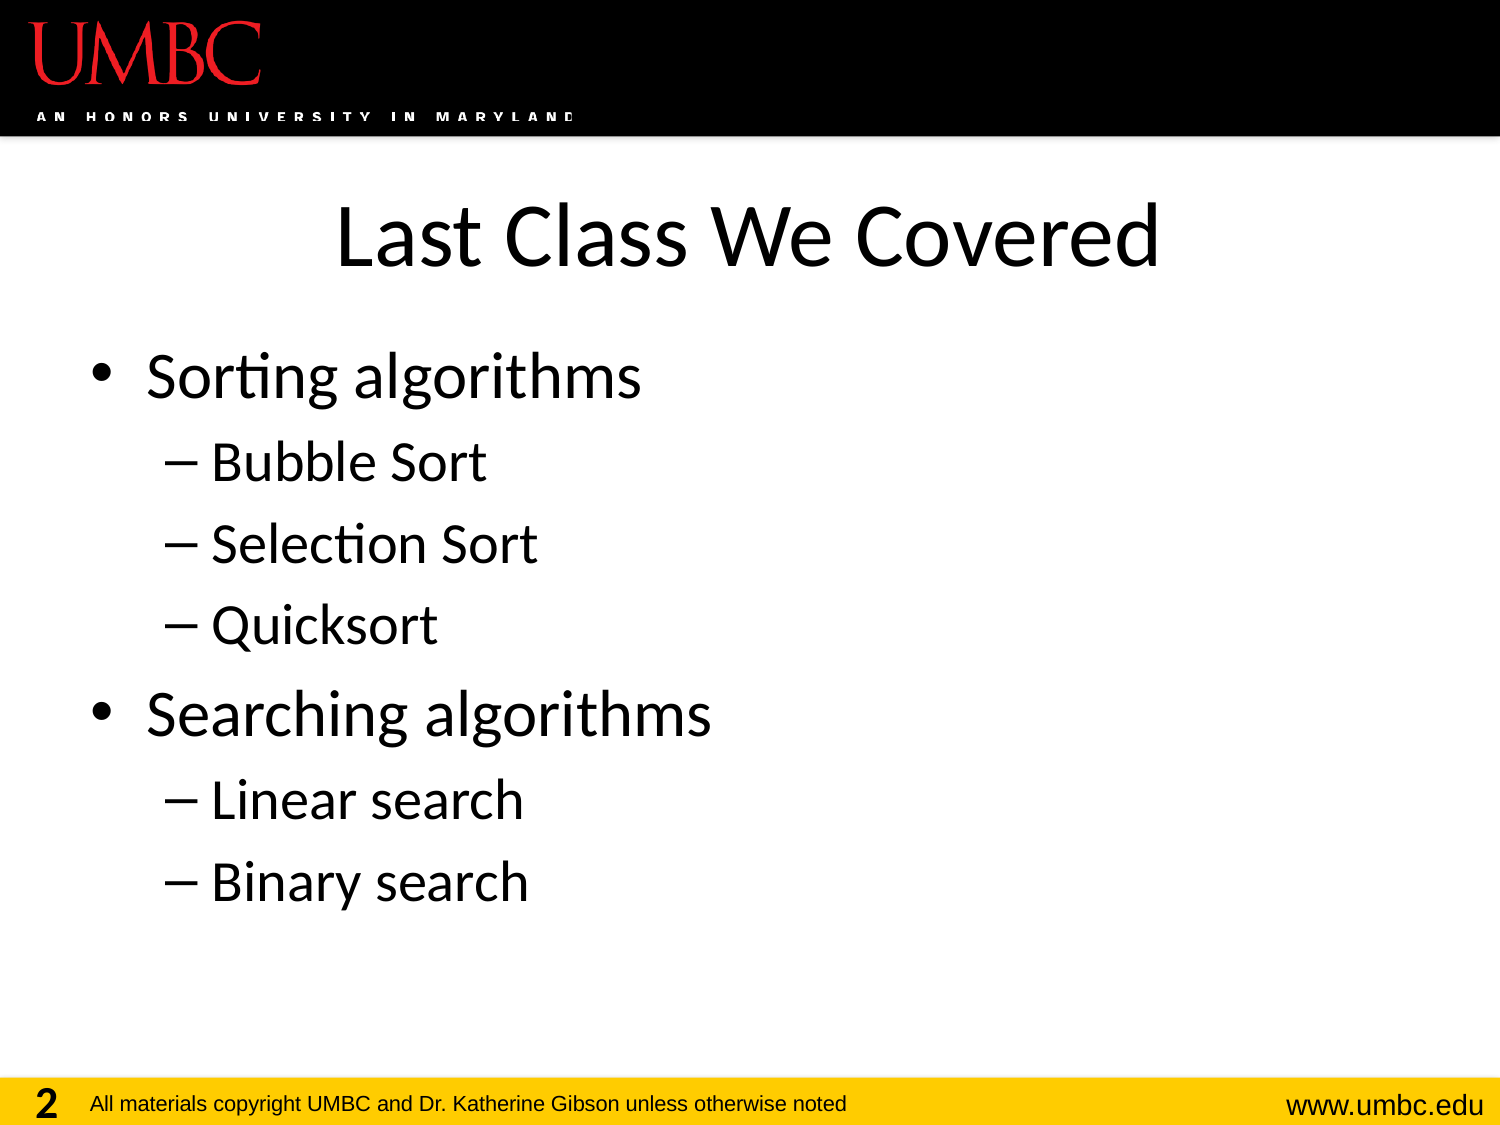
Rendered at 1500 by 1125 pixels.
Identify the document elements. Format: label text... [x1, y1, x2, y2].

list Sorting algorithms Bubble Sort Selection Sort Quicksort Searching algorithms Linear search Binary search [75, 324, 1425, 1066]
slide_number 2 [0, 1065, 94, 1125]
title Last Class We Covered [75, 136, 1425, 324]
